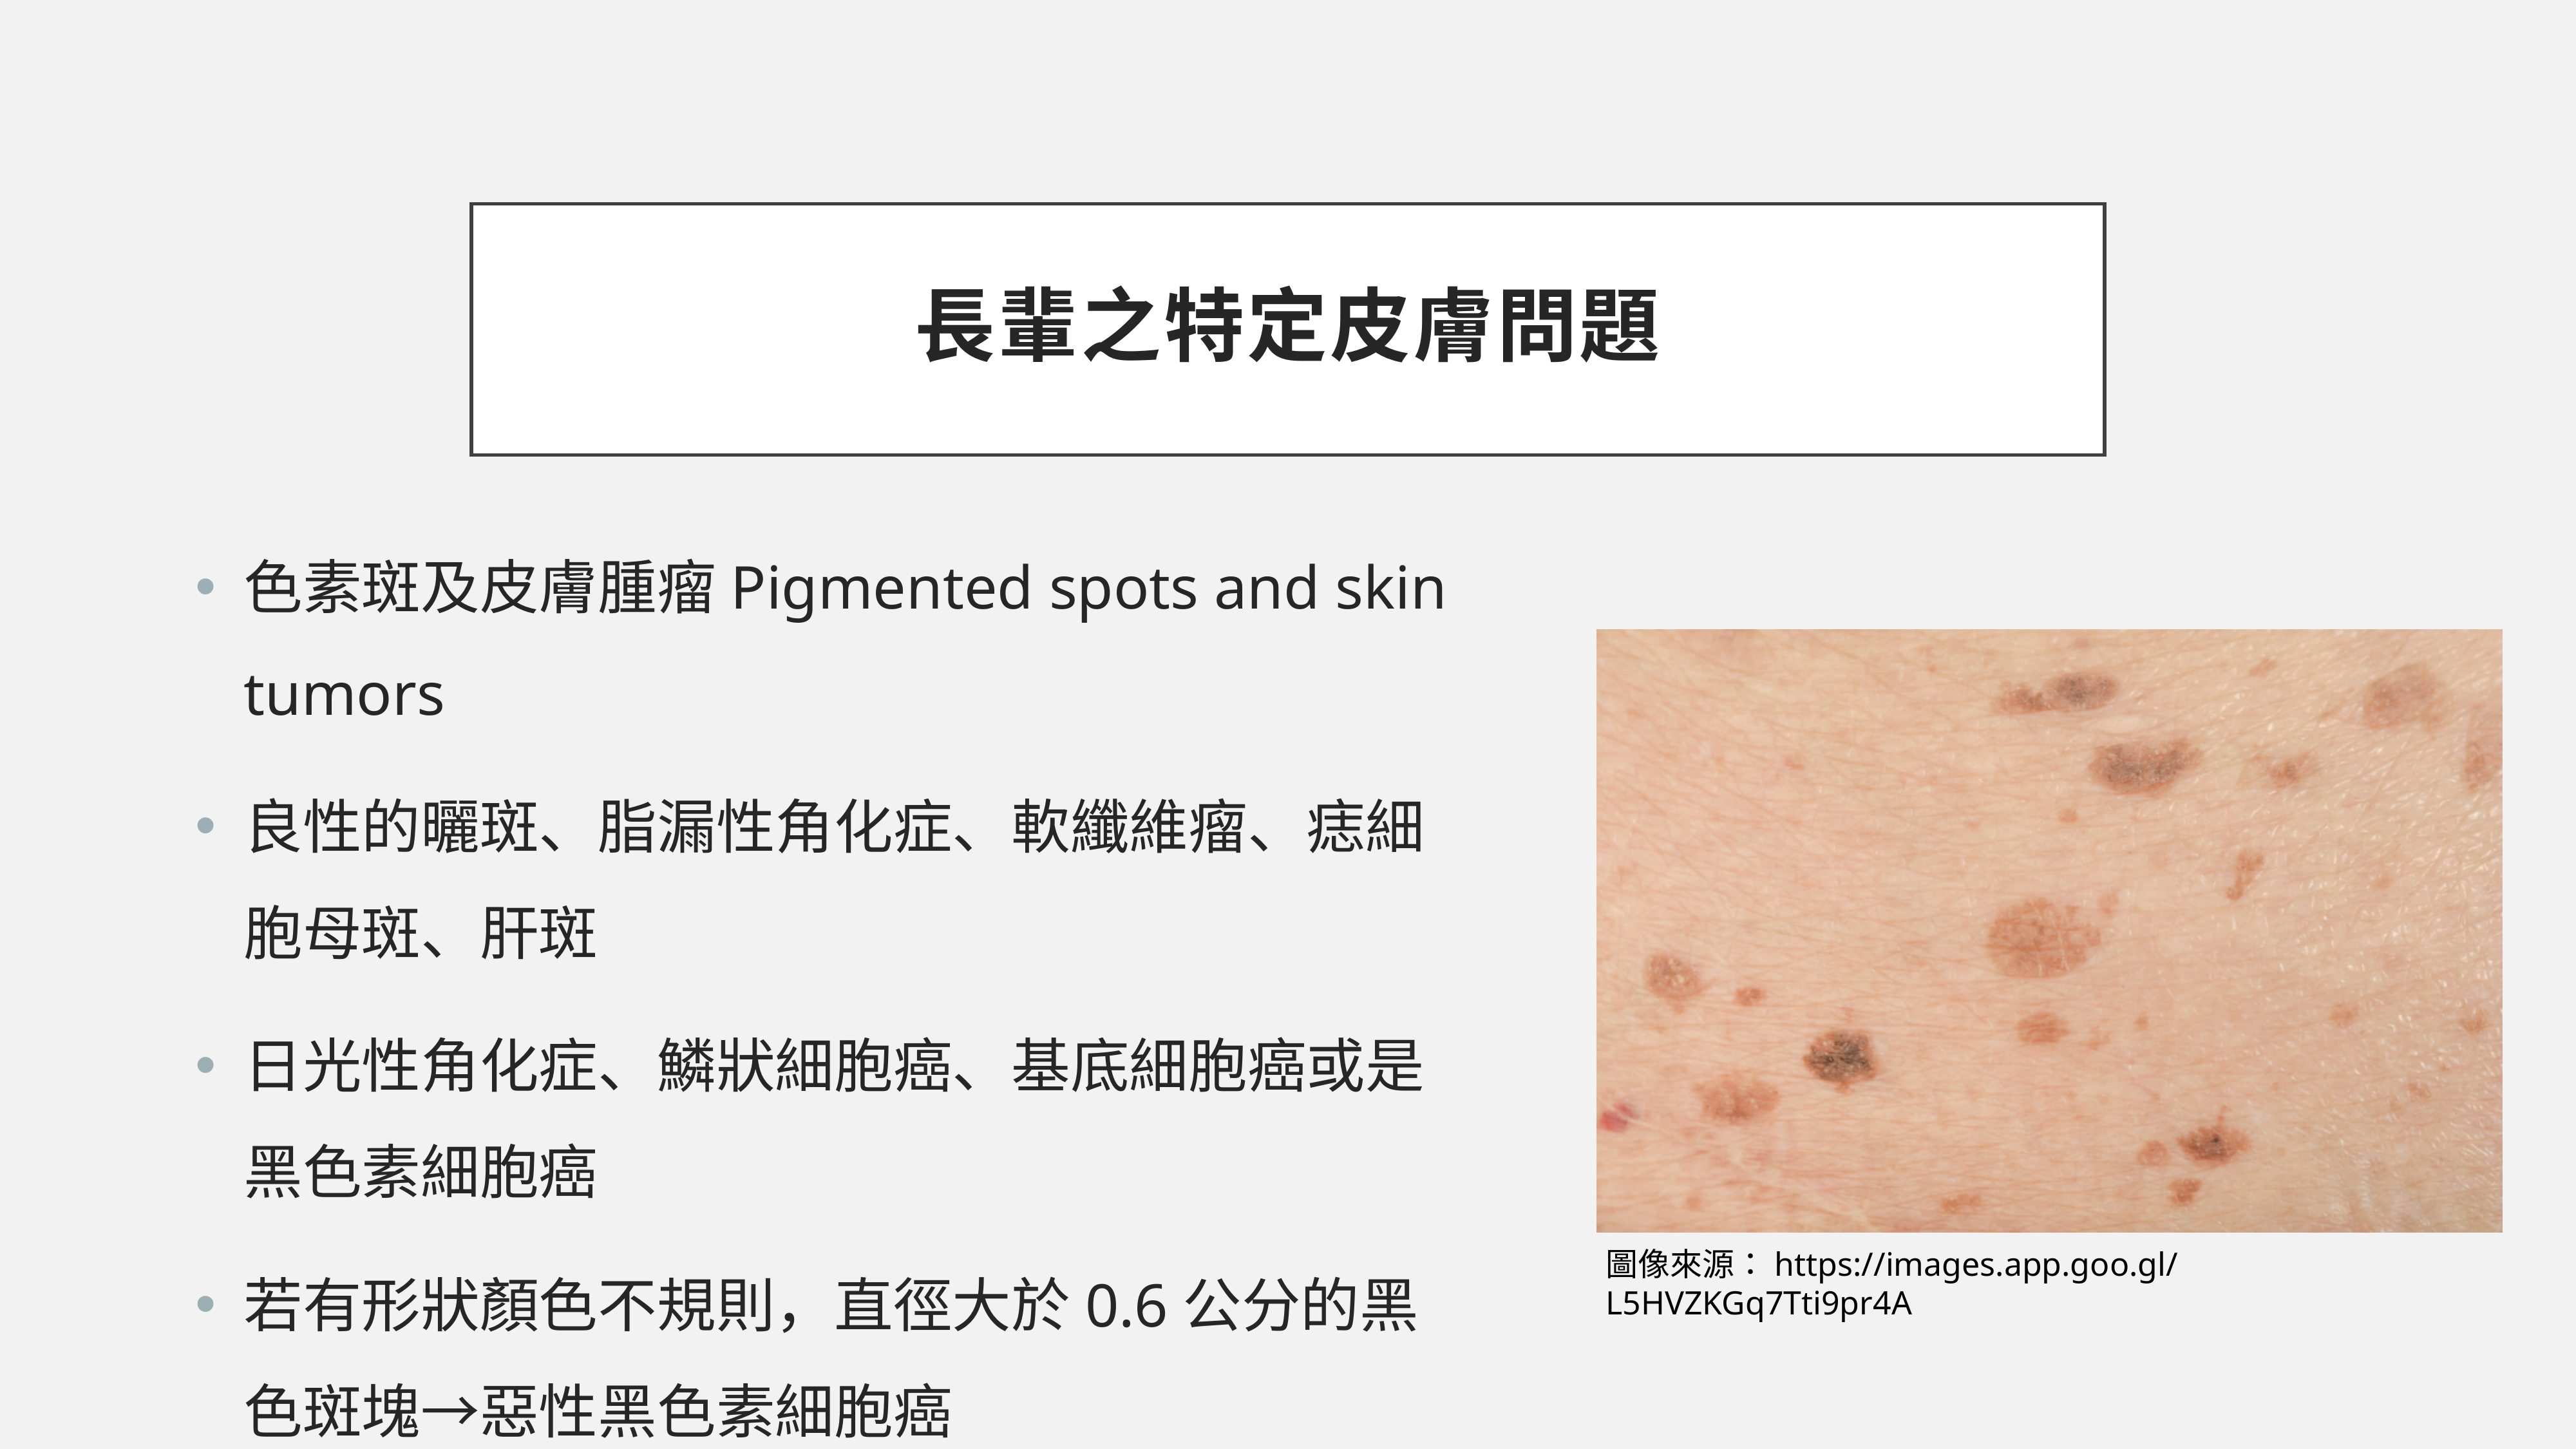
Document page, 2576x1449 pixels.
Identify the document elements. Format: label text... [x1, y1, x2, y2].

title 長輩之特定皮膚問題 [469, 202, 2107, 457]
text_box 圖像來源：https://images.app.goo.gl/L5HVZKGq7Tti9pr4A [1596, 1238, 2405, 1326]
picture [1596, 629, 2503, 1233]
list 色素斑及皮膚腫瘤Pigmented spots and skin tumors 良性的曬斑、脂漏性角化症、軟纖維瘤、痣細胞母斑、肝斑 日光性角化症、鱗狀細胞癌、基底細胞癌或是黑色素細胞癌 若有形狀顏色不規則，直徑大於0.6公分的黑色斑塊→惡性黑色素細胞癌 [185, 509, 1484, 1352]
